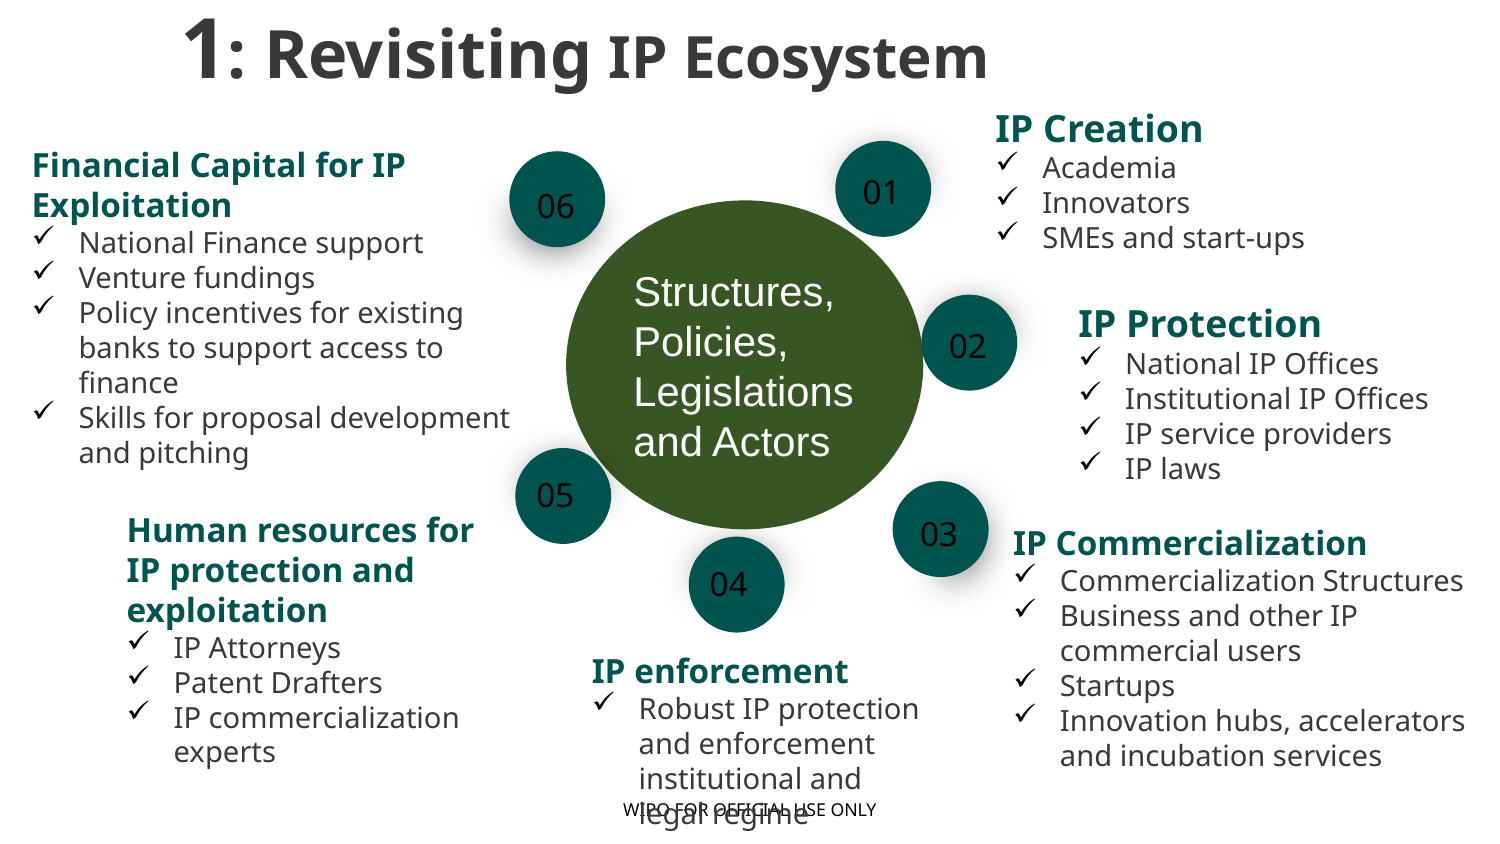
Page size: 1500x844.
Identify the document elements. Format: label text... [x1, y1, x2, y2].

text_box Human resources for IP protection and exploitation IP Attorneys Patent Drafters IP commercialization experts [111, 595, 529, 717]
text_box IP Commercialization Commercialization Structures Business and other IP commercial users Startups Innovation hubs, accelerators and incubation services [998, 586, 1500, 708]
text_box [678, 522, 800, 644]
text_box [911, 280, 1033, 402]
text_box IP enforcement Robust IP protection and enforcement institutional and legal regime [576, 679, 950, 801]
title 1: Revisiting IP Ecosystem [165, 0, 1364, 108]
text_box Financial Capital for IP Exploitation National Finance support Venture fundings Policy incentives for existing banks to support access to finance Skills for proposal development and pitching [16, 246, 529, 368]
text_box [825, 126, 947, 248]
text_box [881, 470, 1003, 592]
text_box IP Creation Academia Innovators SMEs and start-ups [980, 102, 1338, 257]
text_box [505, 433, 627, 555]
text_box Structures, Policies, Legislations and Actors [566, 200, 919, 522]
text_box IP Protection National IP Offices Institutional IP Offices IP service providers IP laws [1063, 297, 1484, 488]
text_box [494, 140, 616, 262]
